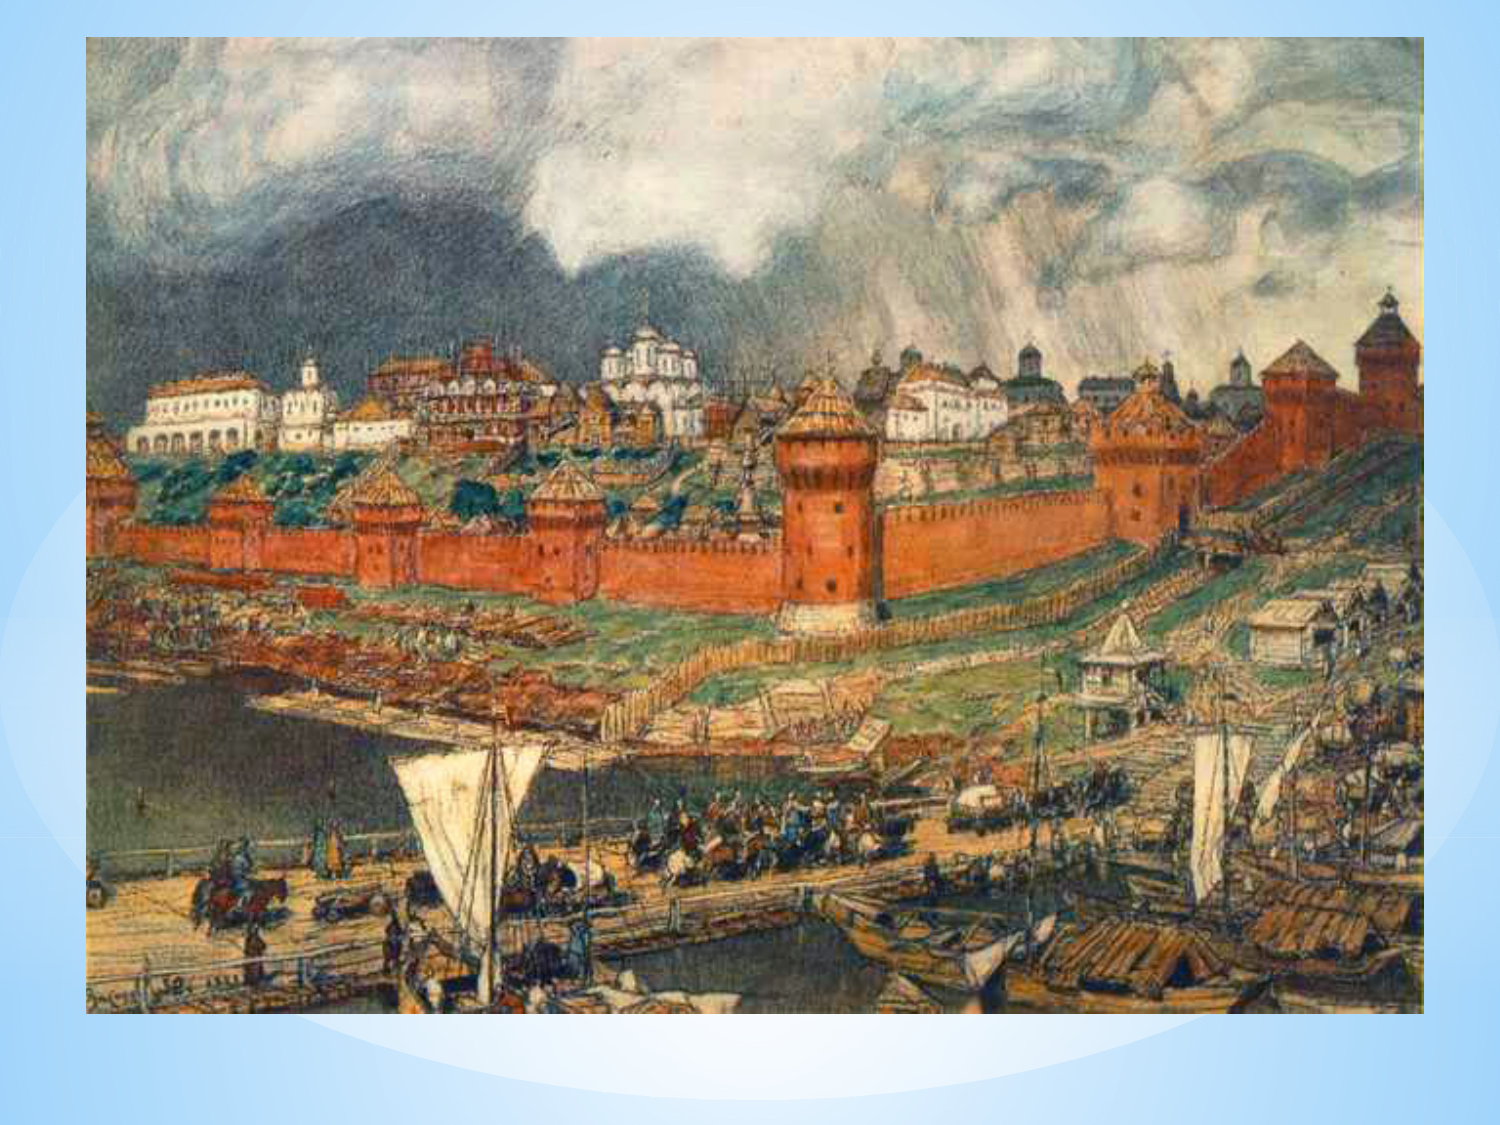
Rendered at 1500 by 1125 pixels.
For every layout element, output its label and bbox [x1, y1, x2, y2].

picture [86, 37, 1424, 1014]
